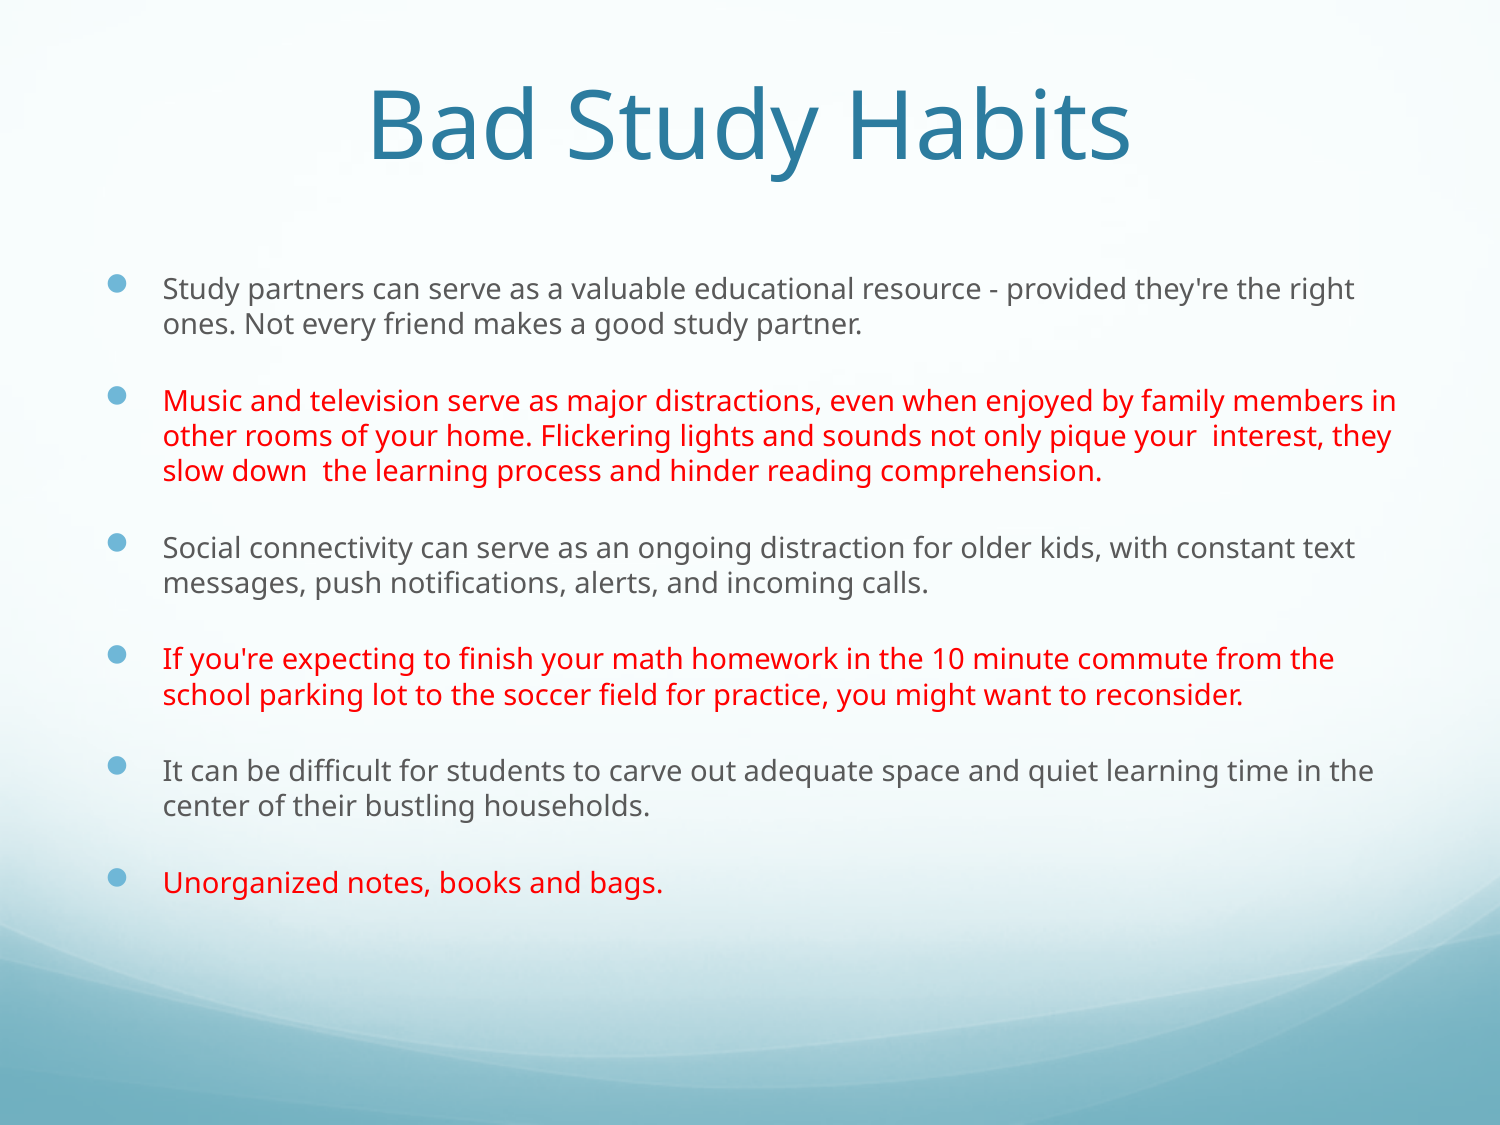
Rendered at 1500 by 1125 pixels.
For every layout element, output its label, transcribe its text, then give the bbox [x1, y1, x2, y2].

list Study partners can serve as a valuable educational resource - provided they're the right ones. Not every friend makes a good study partner. Music and television serve as major distractions, even when enjoyed by family members in other rooms of your home. Flickering lights and sounds not only pique your interest, they slow down the learning process and hinder reading comprehension. Social connectivity can serve as an ongoing distraction for older kids, with constant text messages, push notifications, alerts, and incoming calls. If you're expecting to finish your math homework in the 10 minute commute from the school parking lot to the soccer field for practice, you might want to reconsider. It can be difficult for students to carve out adequate space and quiet learning time in the center of their bustling households. Unorganized notes, books and bags. [90, 185, 1438, 975]
title Bad Study Habits [90, 17, 1410, 185]
